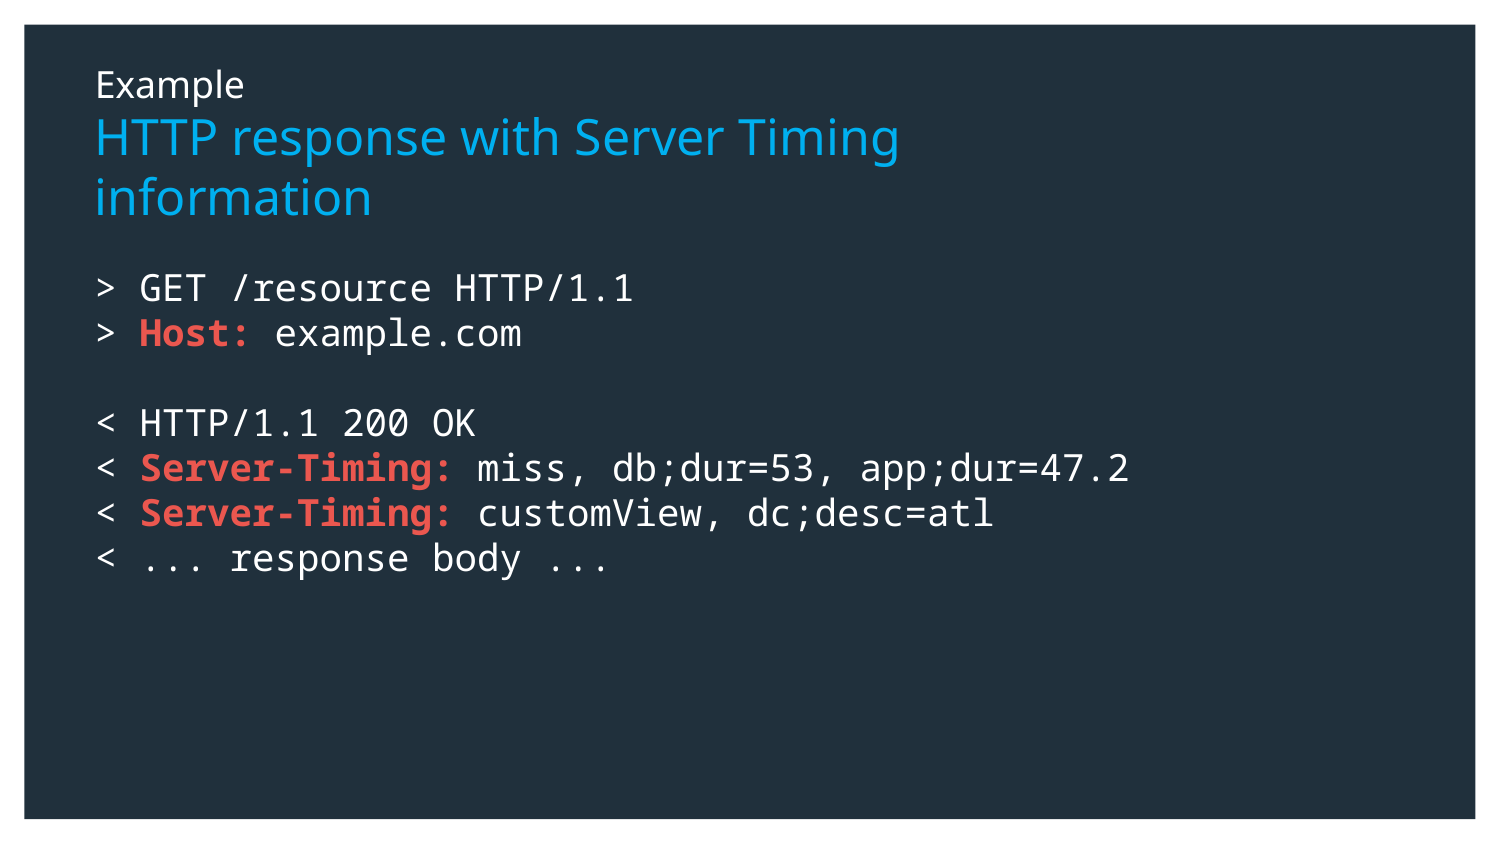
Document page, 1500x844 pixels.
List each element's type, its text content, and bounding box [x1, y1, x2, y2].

text_box Example HTTP response with Server Timing information [79, 66, 1175, 220]
text_box > GET /resource HTTP/1.1 > Host: example.com < HTTP/1.1 200 OK < Server-Timing: miss, db;dur=53, app;dur=47.2 < Server-Timing: customView, dc;desc=atl < ... response body ... [79, 244, 1357, 599]
